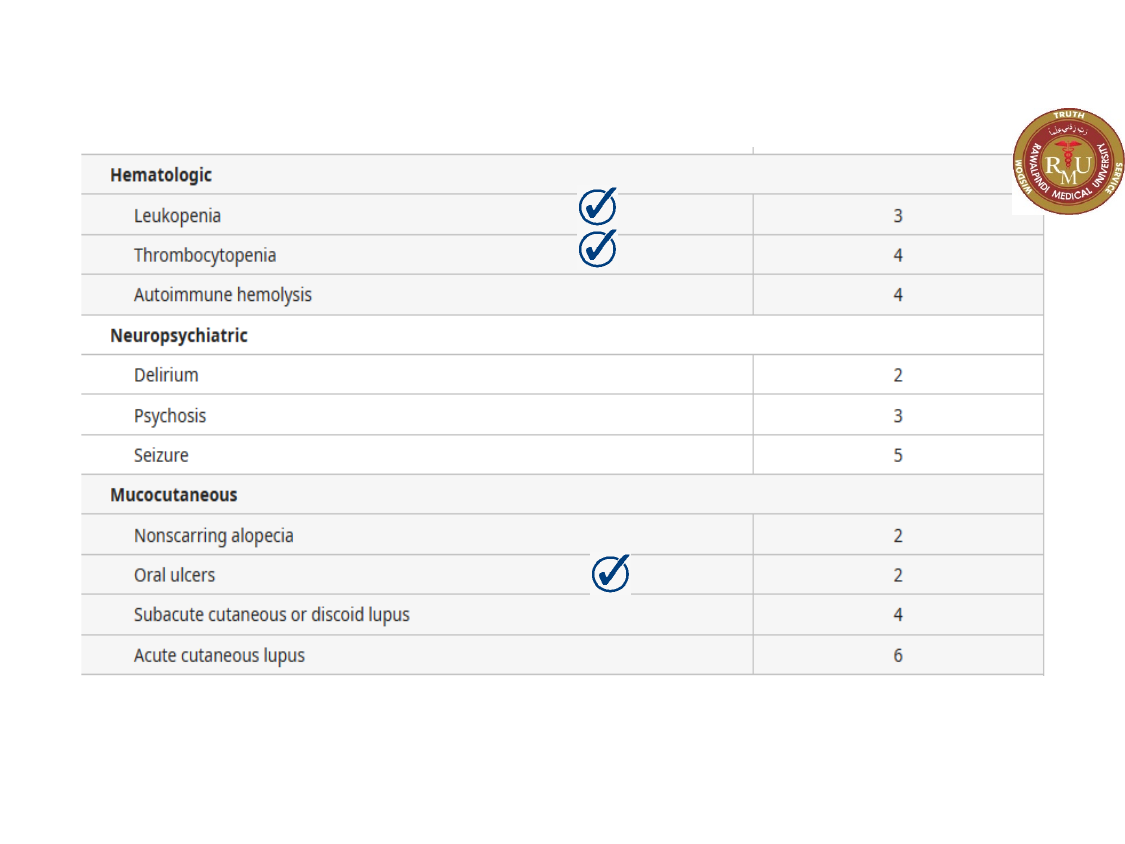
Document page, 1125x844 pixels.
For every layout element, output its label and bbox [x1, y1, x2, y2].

picture [81, 108, 1125, 677]
